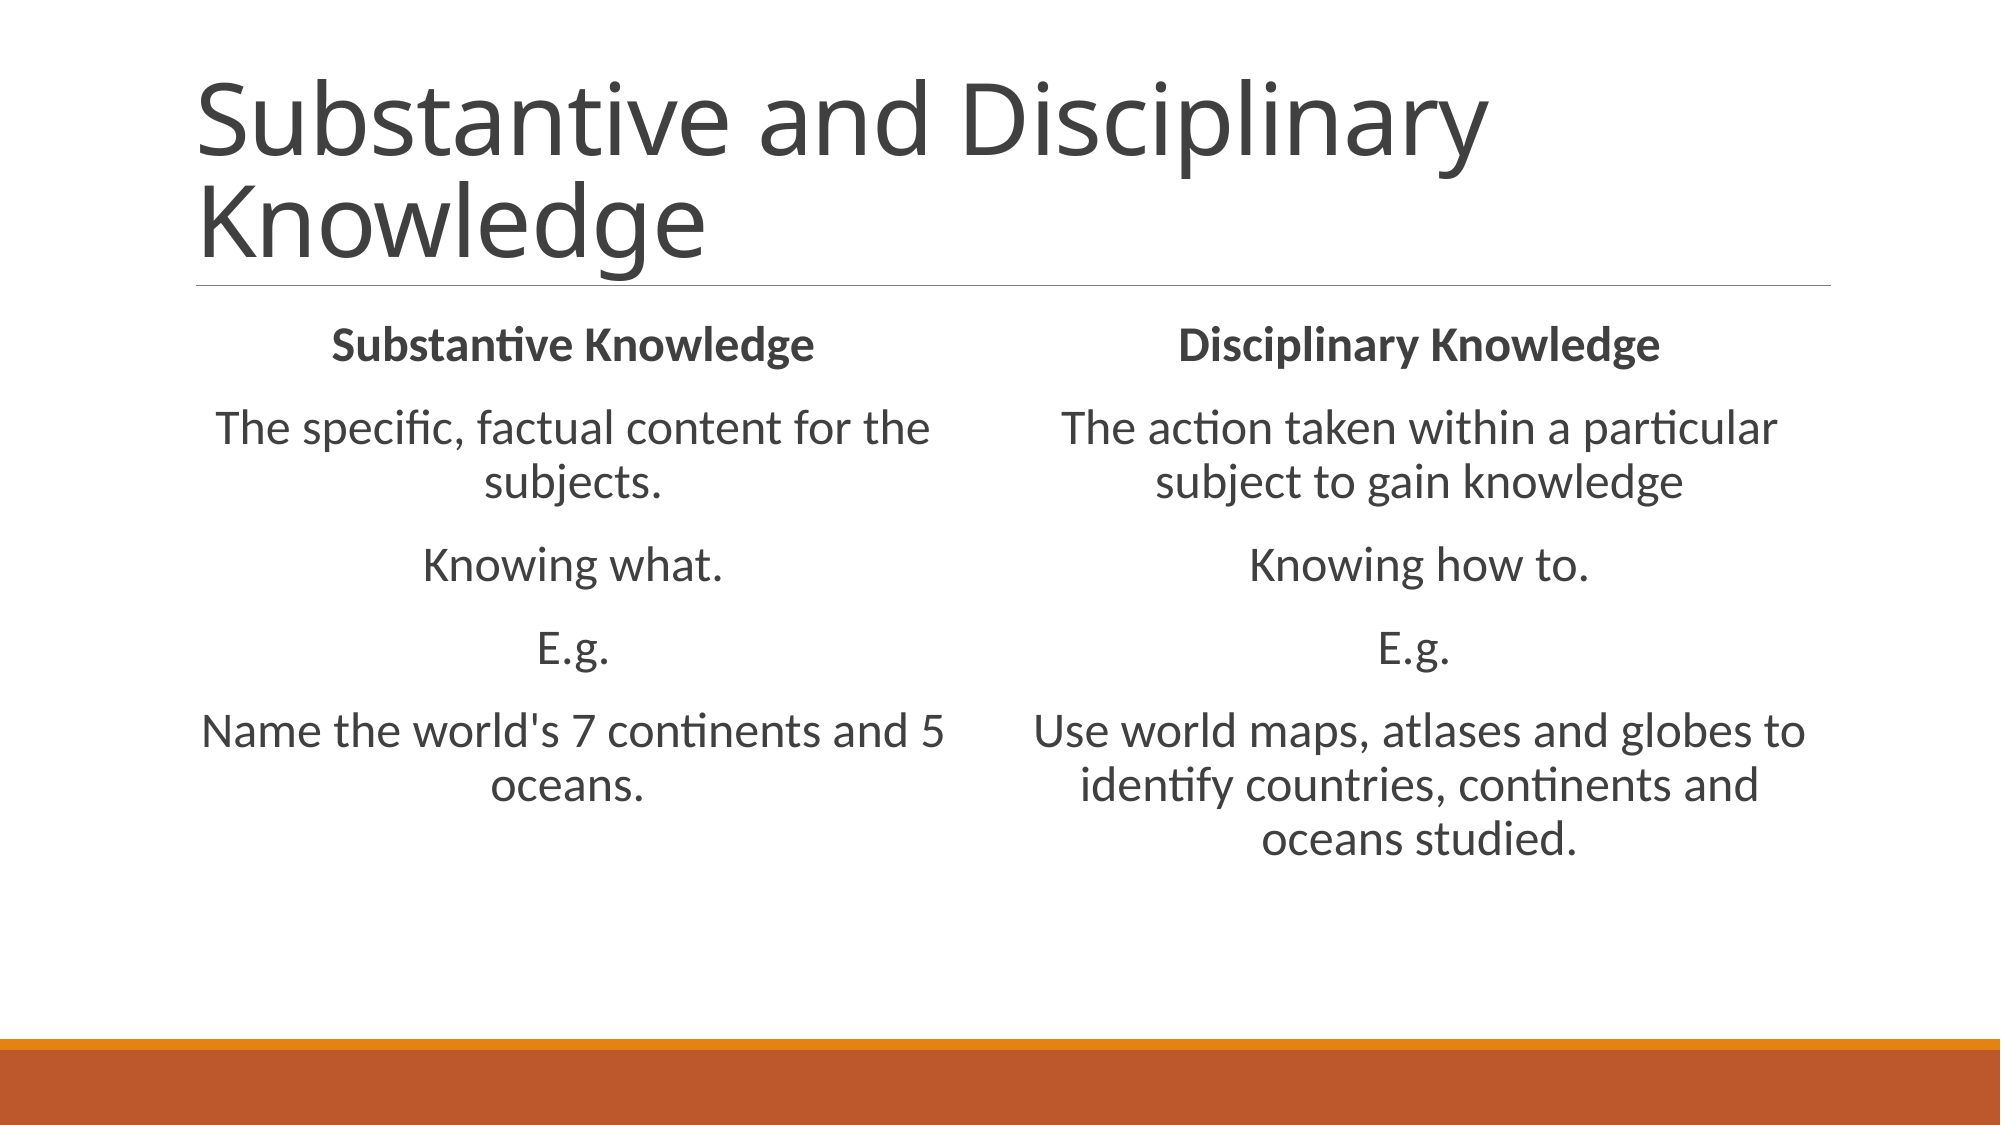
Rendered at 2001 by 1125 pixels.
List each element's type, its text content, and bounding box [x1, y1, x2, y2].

list Substantive Knowledge The specific, factual content for the subjects. Knowing what. E.g. Name the world's 7 continents and 5 oceans. [180, 310, 967, 997]
title Substantive and Disciplinary Knowledge [180, 47, 1830, 285]
text_box Disciplinary Knowledge The action taken within a particular subject to gain knowledge Knowing how to. E.g. Use world maps, atlases and globes to identify countries, continents and oceans studied. [1009, 310, 1830, 971]
